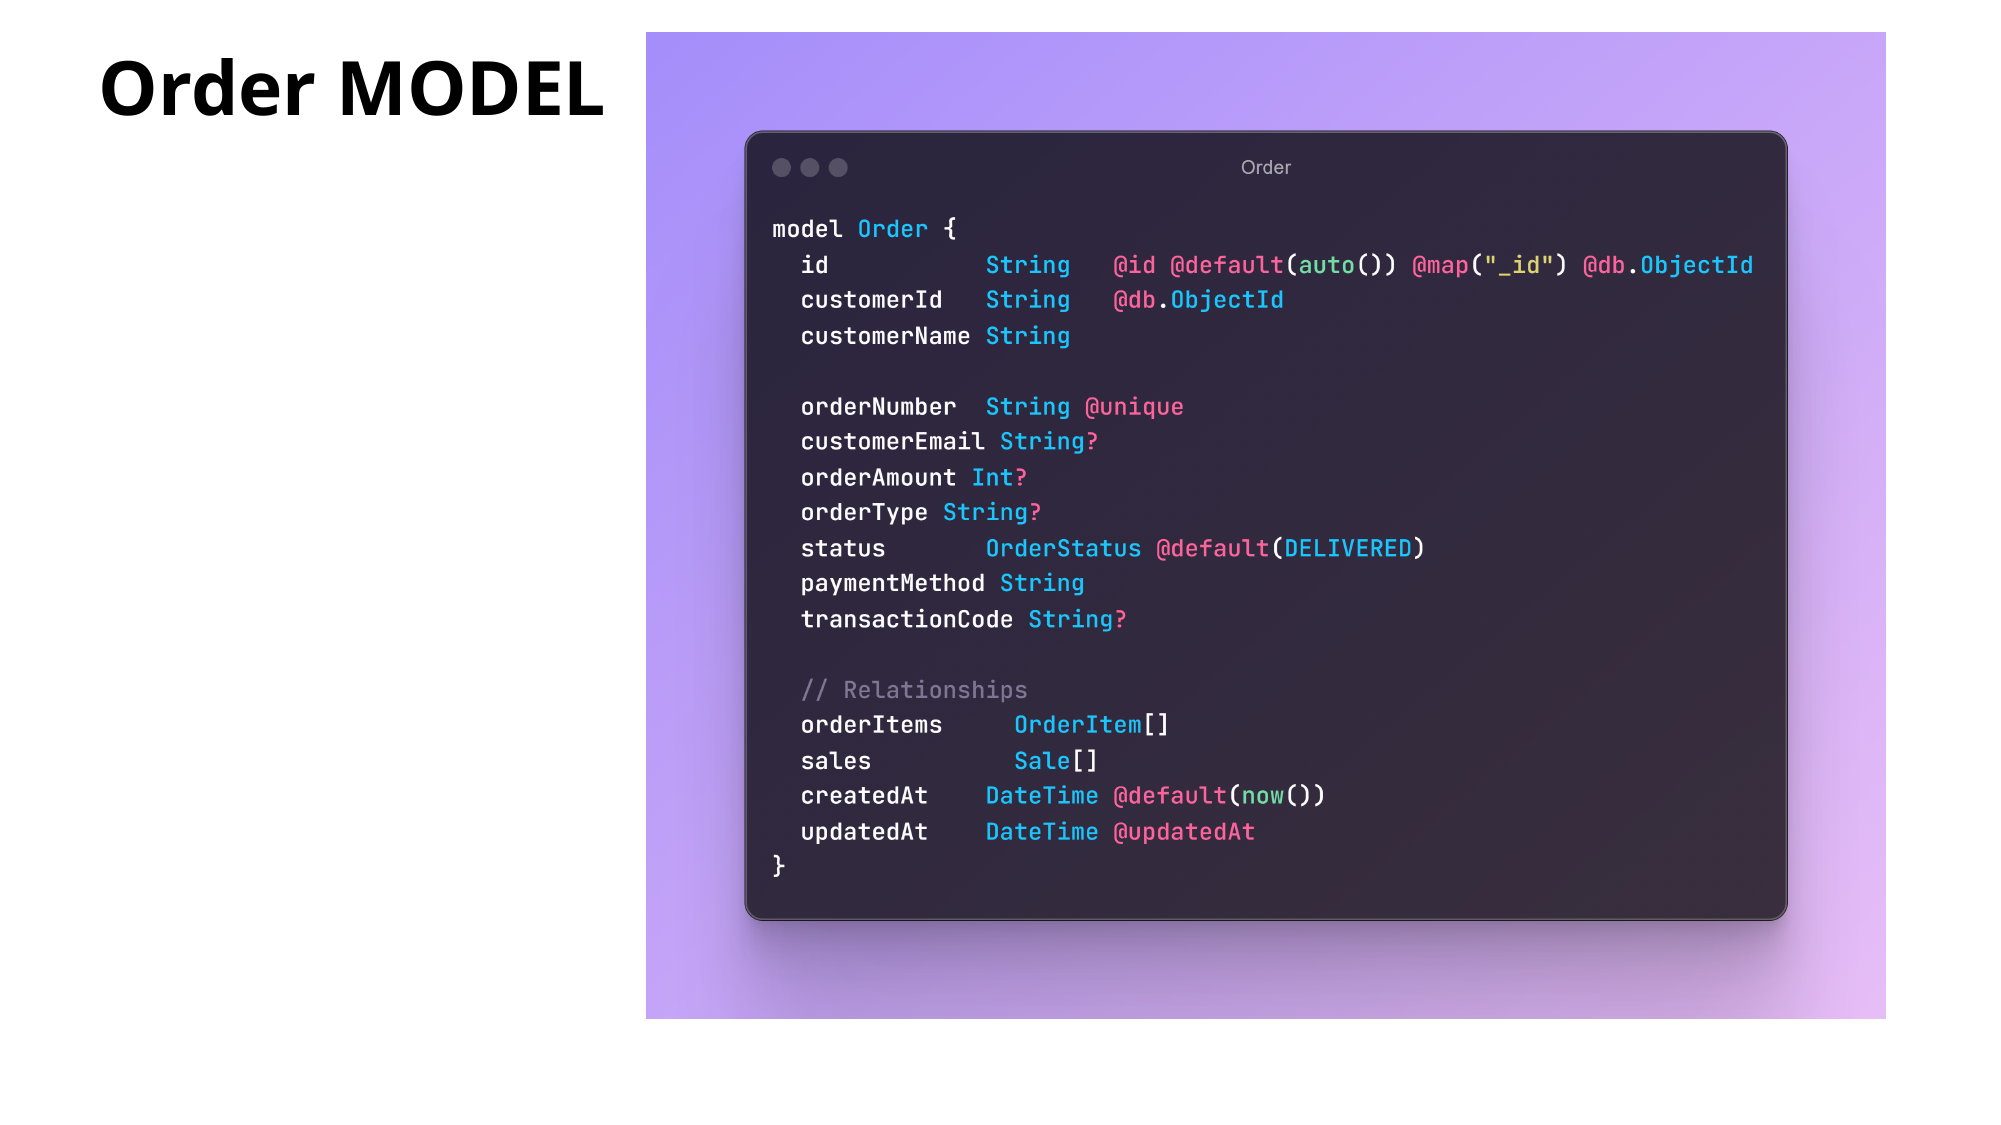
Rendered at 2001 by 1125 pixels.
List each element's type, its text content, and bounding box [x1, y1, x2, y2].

picture [646, 32, 1886, 1019]
text_box Order MODEL [84, 32, 646, 138]
